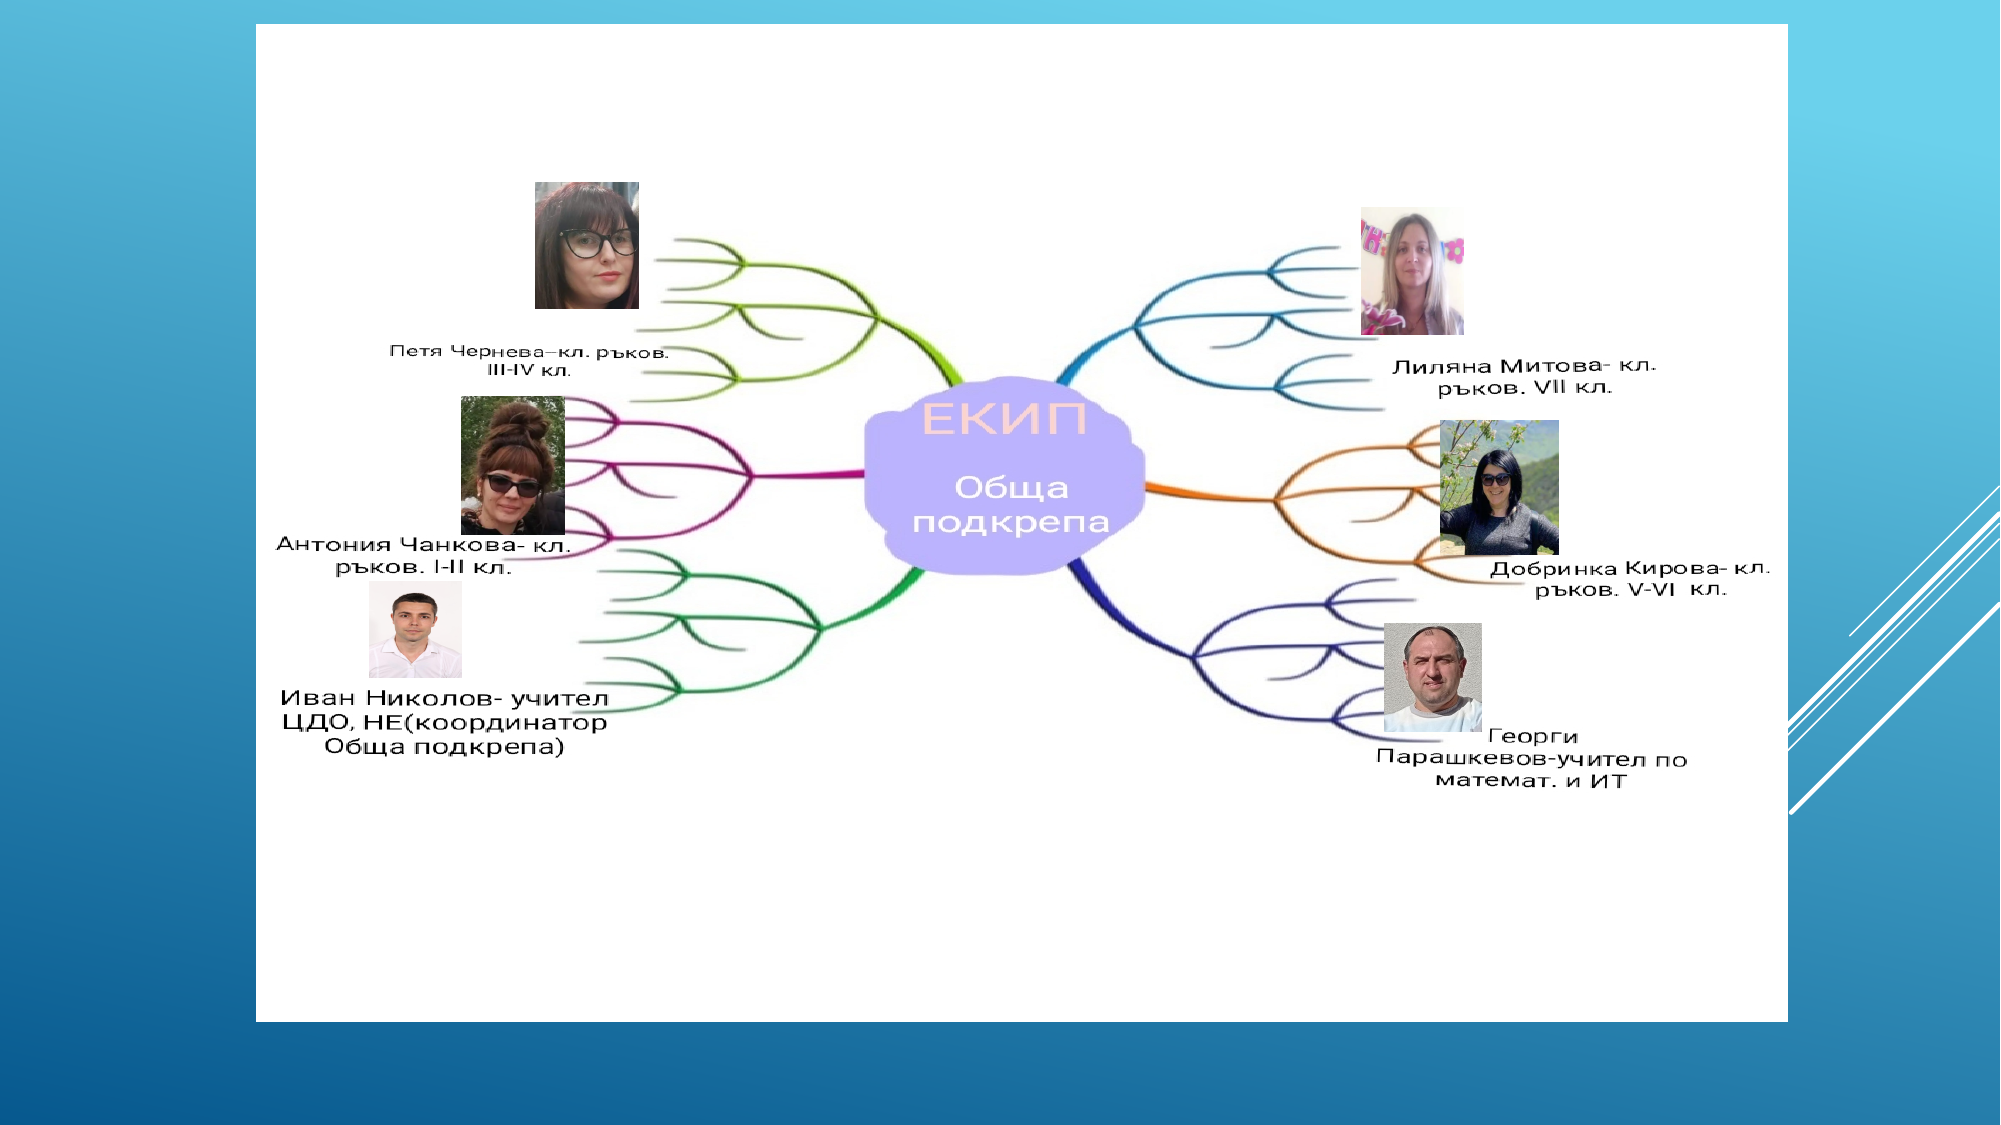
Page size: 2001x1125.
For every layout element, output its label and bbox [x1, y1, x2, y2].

picture [255, 24, 1788, 1022]
